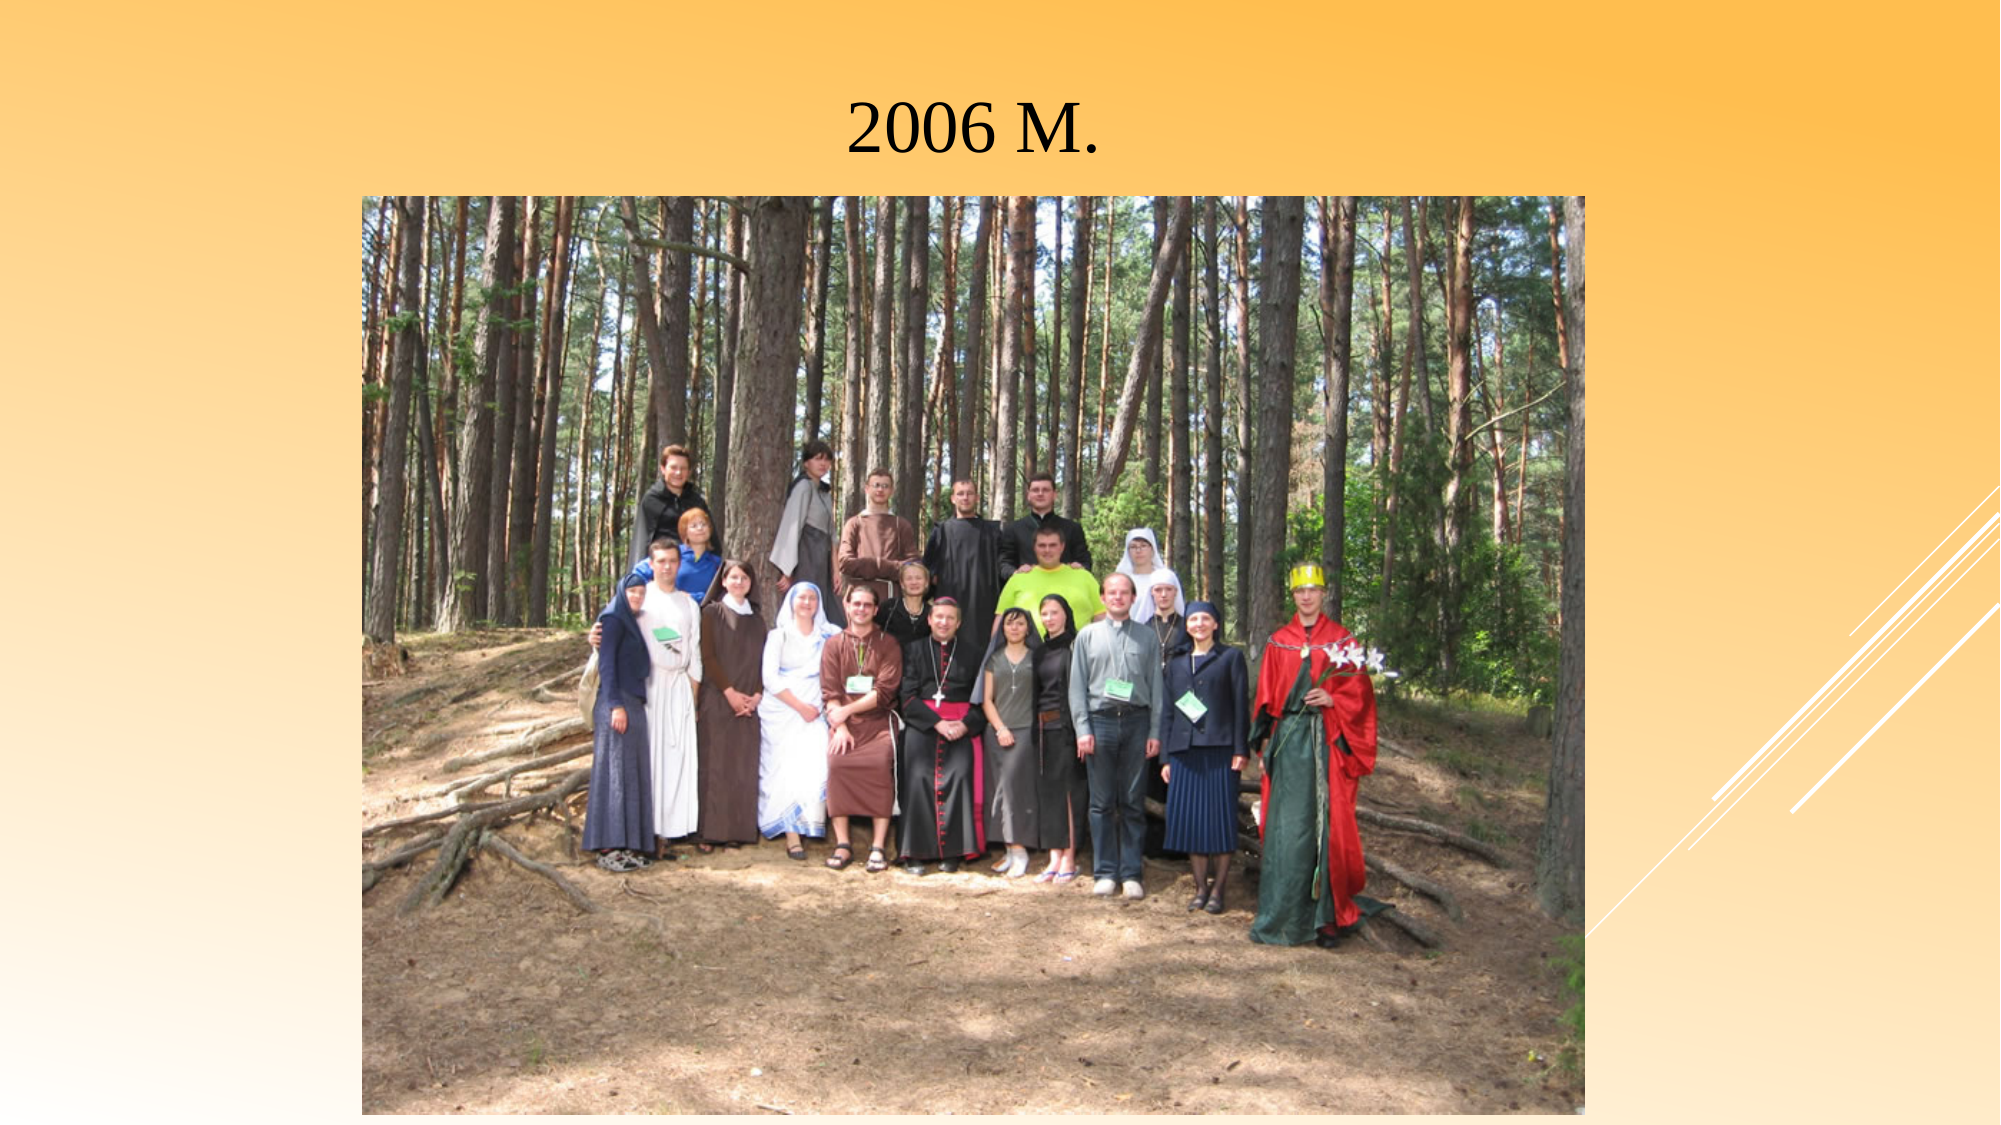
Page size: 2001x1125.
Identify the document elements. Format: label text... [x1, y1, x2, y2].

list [361, 195, 1586, 1115]
title 2006 m. [95, 48, 1872, 197]
